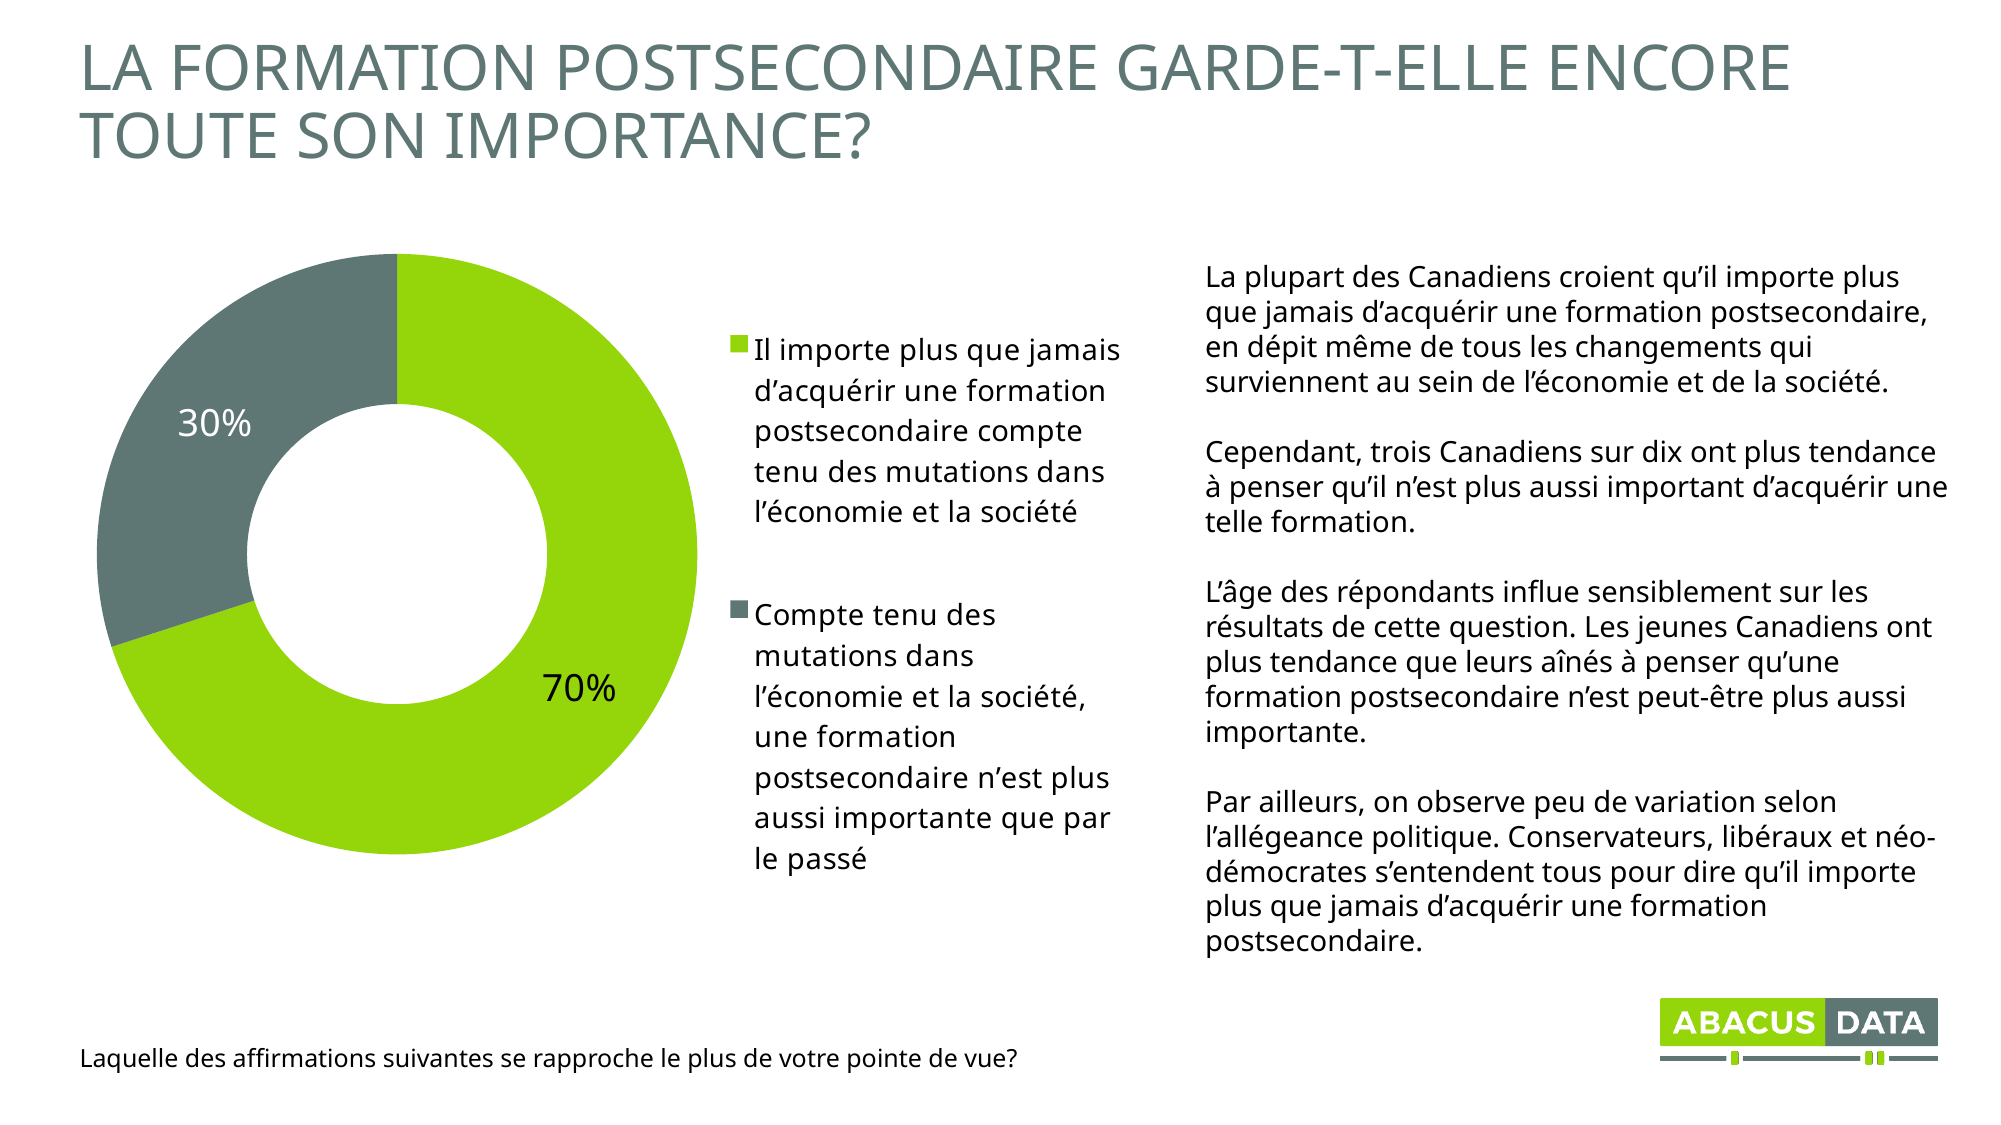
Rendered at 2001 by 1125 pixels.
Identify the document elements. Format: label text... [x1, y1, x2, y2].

list Laquelle des affirmations suivantes se rapproche le plus de votre pointe de vue? [64, 1004, 1561, 1114]
chart [75, 166, 1142, 942]
title LA FORMATION POSTSECONDAIRE GARDE-T-ELLE ENCORE TOUTE SON IMPORTANCE? [64, 27, 1974, 181]
picture [1660, 998, 1938, 1065]
text_box La plupart des Canadiens croient qu’il importe plus que jamais d’acquérir une formation postsecondaire, en dépit même de tous les changements qui surviennent au sein de l’économie et de la société. Cependant, trois Canadiens sur dix ont plus tendance à penser qu’il n’est plus aussi important d’acquérir une telle formation. L’âge des répondants influe sensiblement sur les résultats de cette question. Les jeunes Canadiens ont plus tendance que leurs aînés à penser qu’une formation postsecondaire n’est peut-être plus aussi importante. Par ailleurs, on observe peu de variation selon l’allégeance politique. Conservateurs, libéraux et néo-démocrates s’entendent tous pour dire qu’il importe plus que jamais d’acquérir une formation postsecondaire. [1190, 251, 1974, 966]
